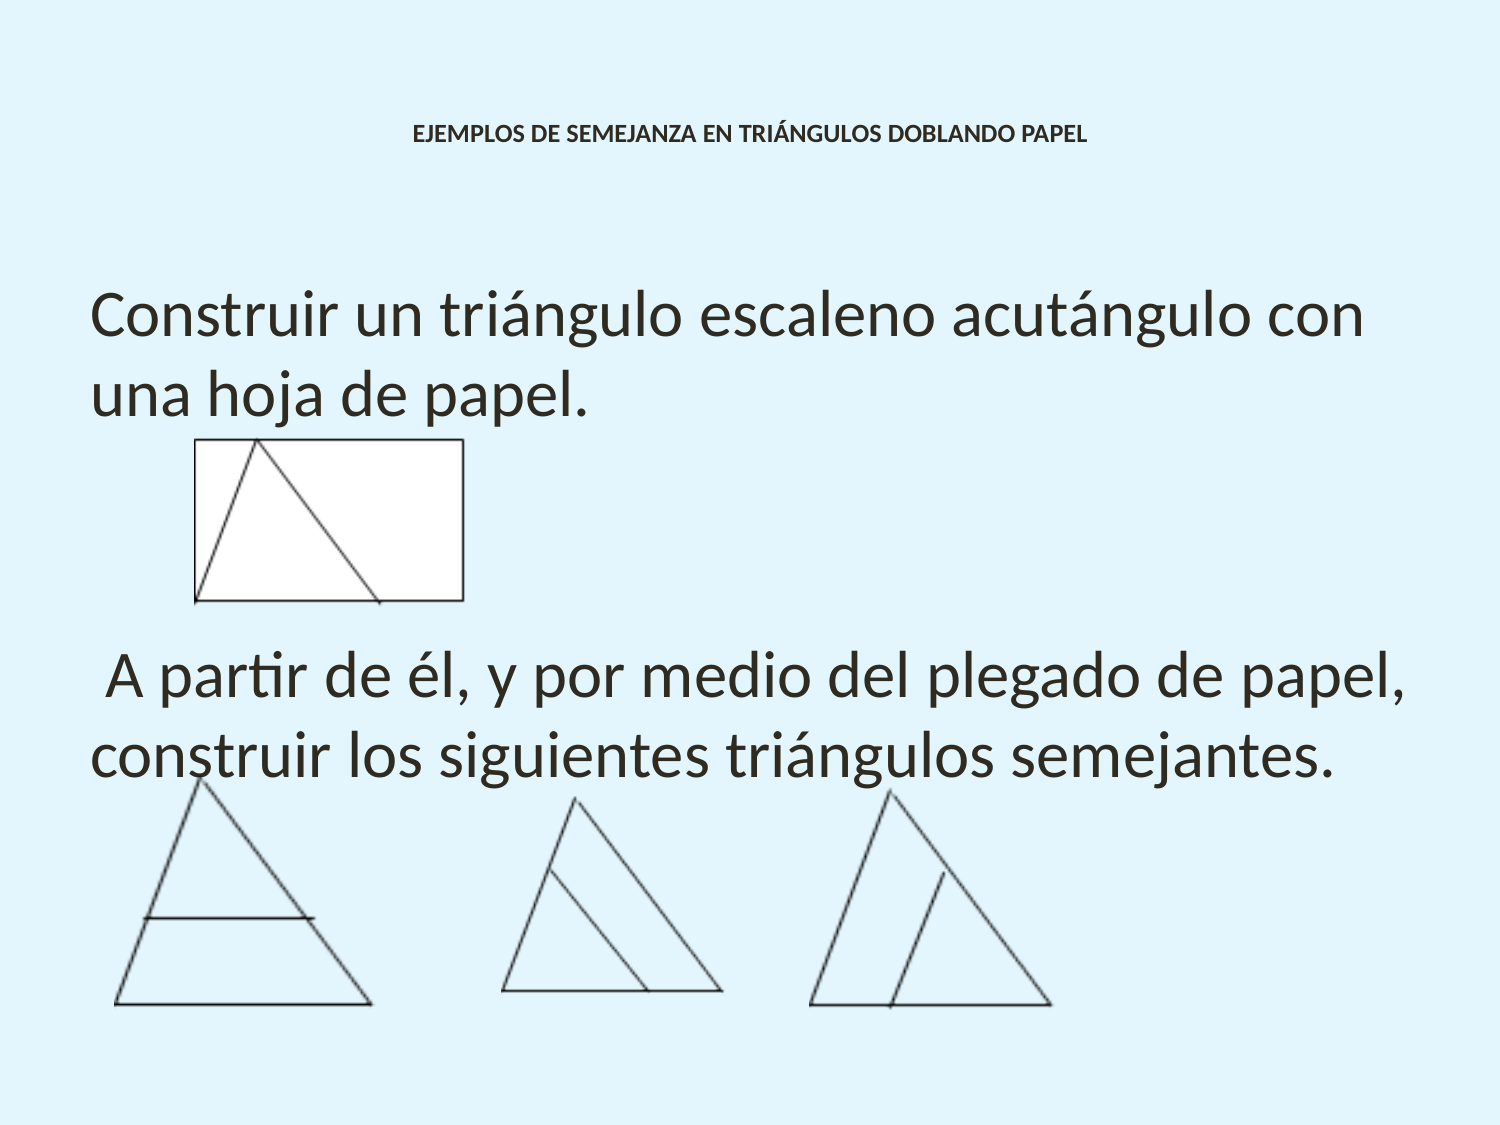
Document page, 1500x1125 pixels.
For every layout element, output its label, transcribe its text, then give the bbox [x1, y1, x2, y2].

title EJEMPLOS DE SEMEJANZA EN TRIÁNGULOS DOBLANDO PAPEL [75, 45, 1425, 233]
picture [113, 774, 379, 1013]
list Construir un triángulo escaleno acutángulo con una hoja de papel. A partir de él, y por medio del plegado de papel, construir los siguientes triángulos semejantes. [75, 262, 1425, 1005]
picture [194, 437, 467, 610]
picture [501, 795, 727, 999]
picture [808, 786, 1058, 1013]
